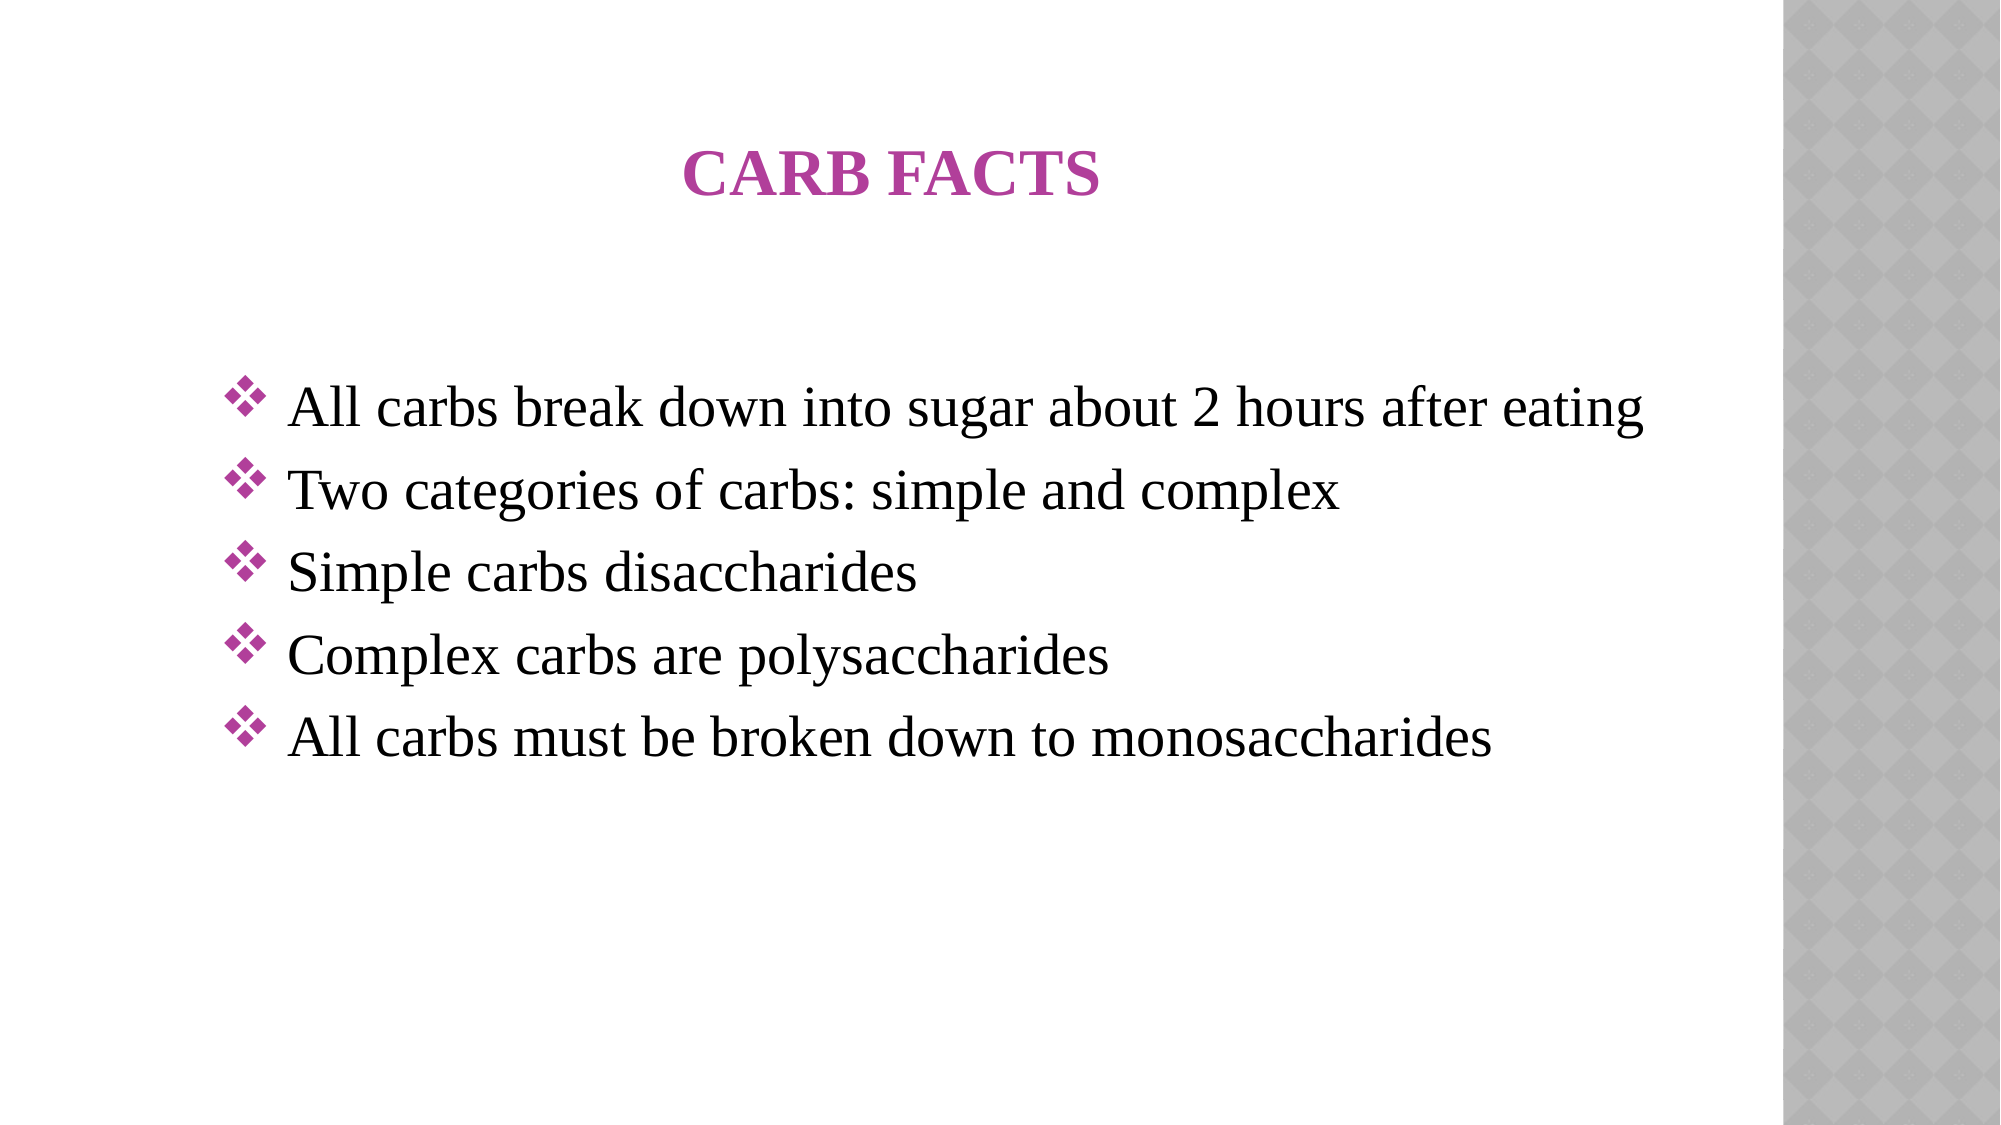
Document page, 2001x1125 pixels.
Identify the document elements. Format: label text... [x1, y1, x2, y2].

title Carb Facts [99, 52, 1684, 209]
list All carbs break down into sugar about 2 hours after eating Two categories of carbs: simple and complex Simple carbs disaccharides Complex carbs are polysaccharides All carbs must be broken down to monosaccharides [204, 360, 1719, 1075]
